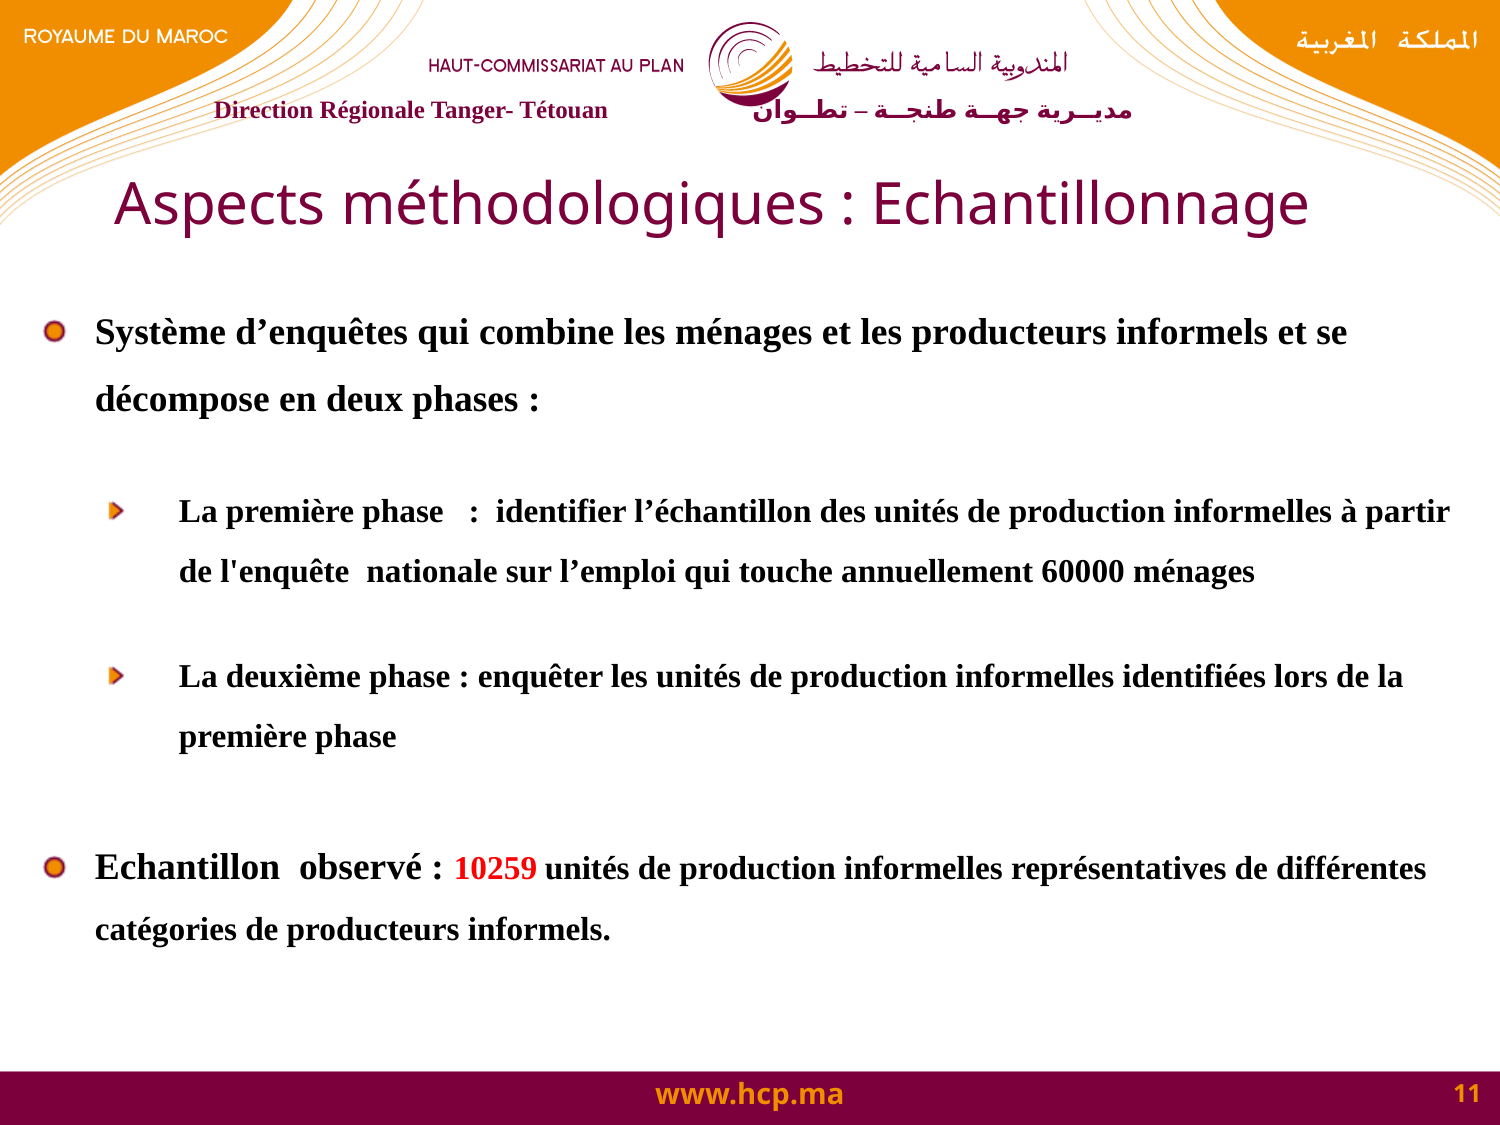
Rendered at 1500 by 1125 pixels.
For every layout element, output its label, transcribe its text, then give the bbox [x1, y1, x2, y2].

picture [38, 849, 70, 881]
picture [0, 0, 1500, 1125]
picture [104, 660, 126, 689]
slide_number 11 [1269, 1068, 1497, 1122]
text_box Direction Régionale Tanger- Tétouan مديــرية جهــة طنجــة – تطــوان [163, 105, 1184, 141]
list Système d’enquêtes qui combine les ménages et les producteurs informels et se décompose en deux phases : La première phase : identifier l’échantillon des unités de production informelles à partir de l'enquête nationale sur l’emploi qui touche annuellement 60000 ménages La deuxième phase : enquêter les unités de production informelles identifiées lors de la première phase Echantillon observé : 10259 unités de production informelles représentatives de différentes catégories de producteurs informels. [23, 198, 1500, 1044]
picture [104, 495, 126, 524]
title Aspects méthodologiques : Echantillonnage [93, 152, 1394, 250]
picture [38, 313, 70, 345]
